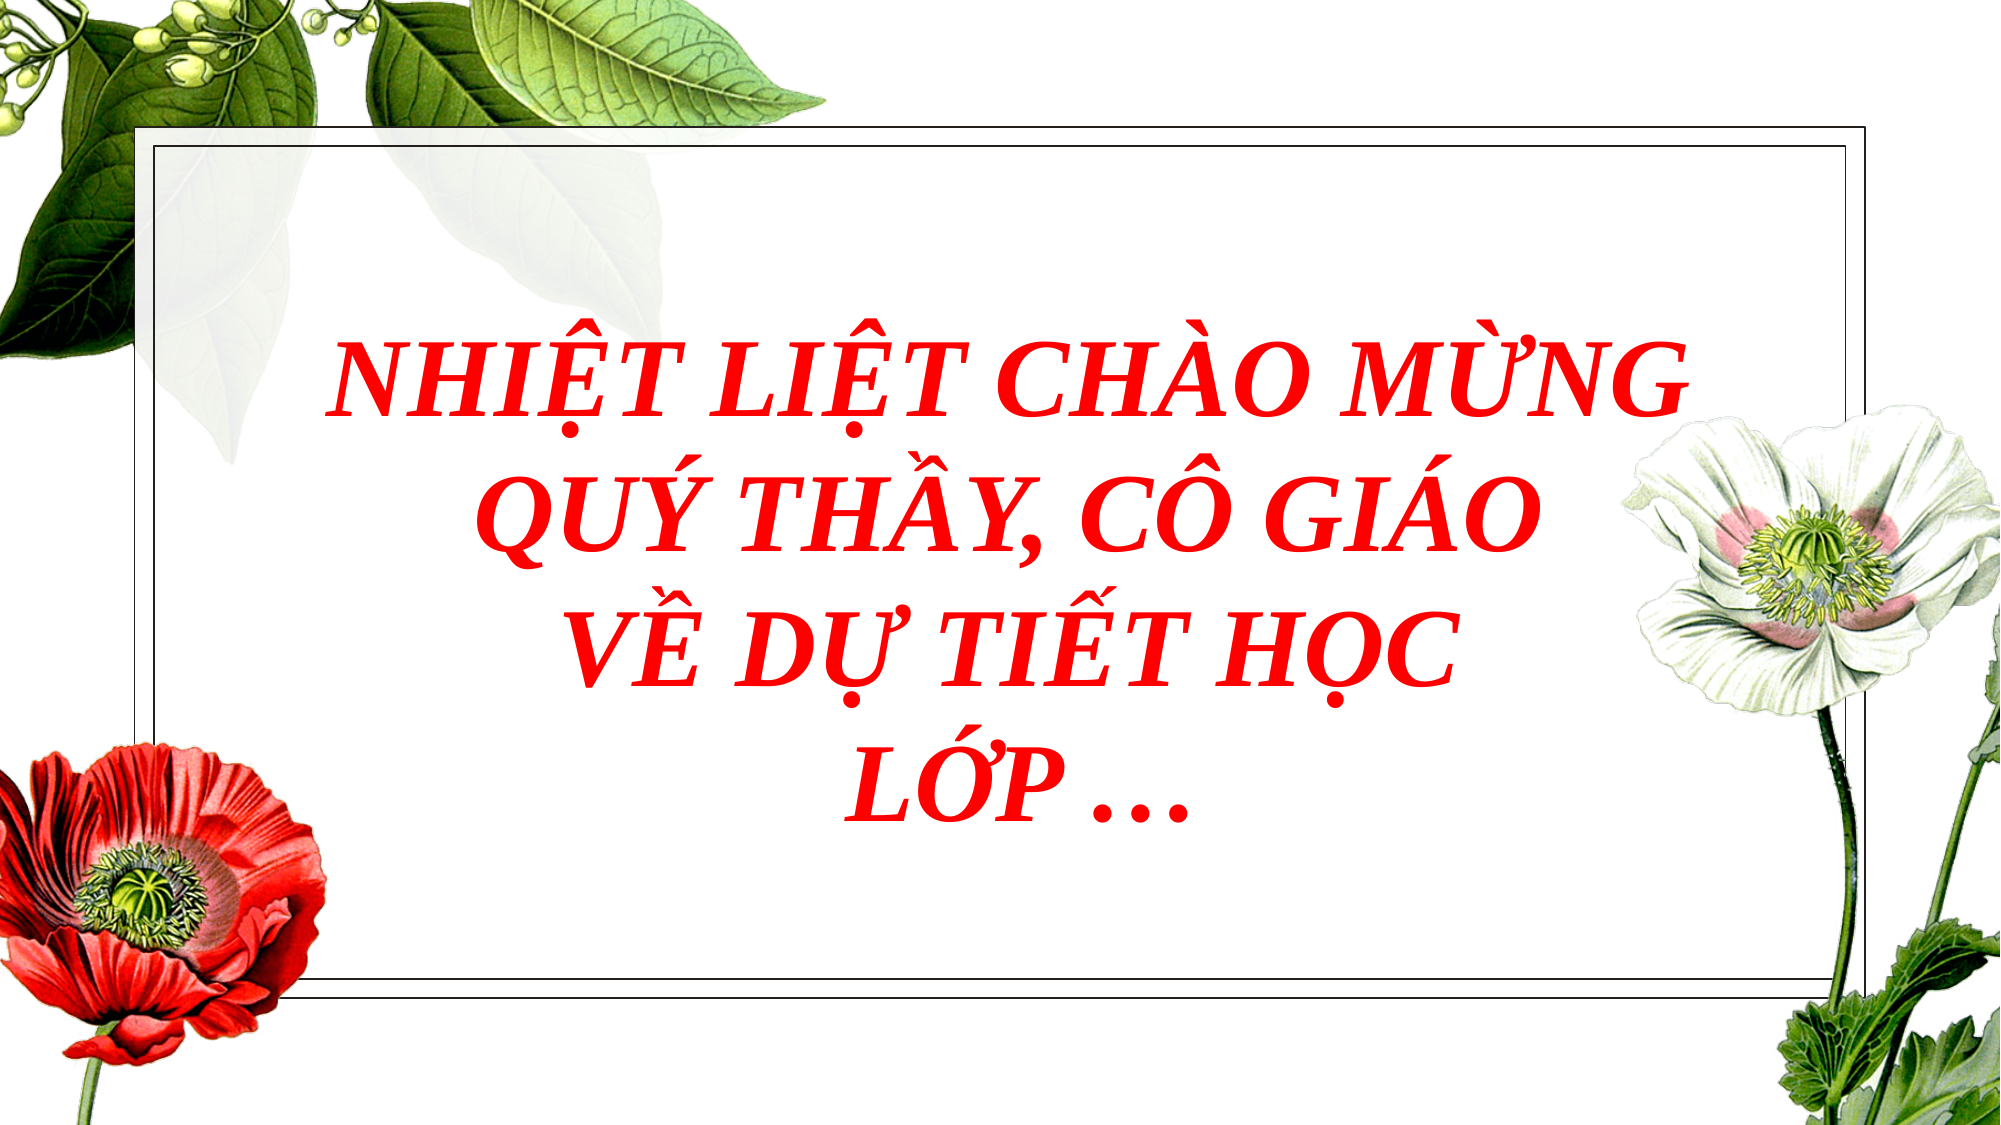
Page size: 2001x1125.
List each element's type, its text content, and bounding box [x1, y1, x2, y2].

picture [0, 0, 832, 501]
picture [0, 733, 336, 1125]
picture [1618, 404, 2000, 1125]
title NHIỆT LIỆT CHÀO MỪNG QUÝ THẦY, CÔ GIÁO VỀ DỰ TIẾT HỌC LỚP … [264, 283, 1782, 718]
